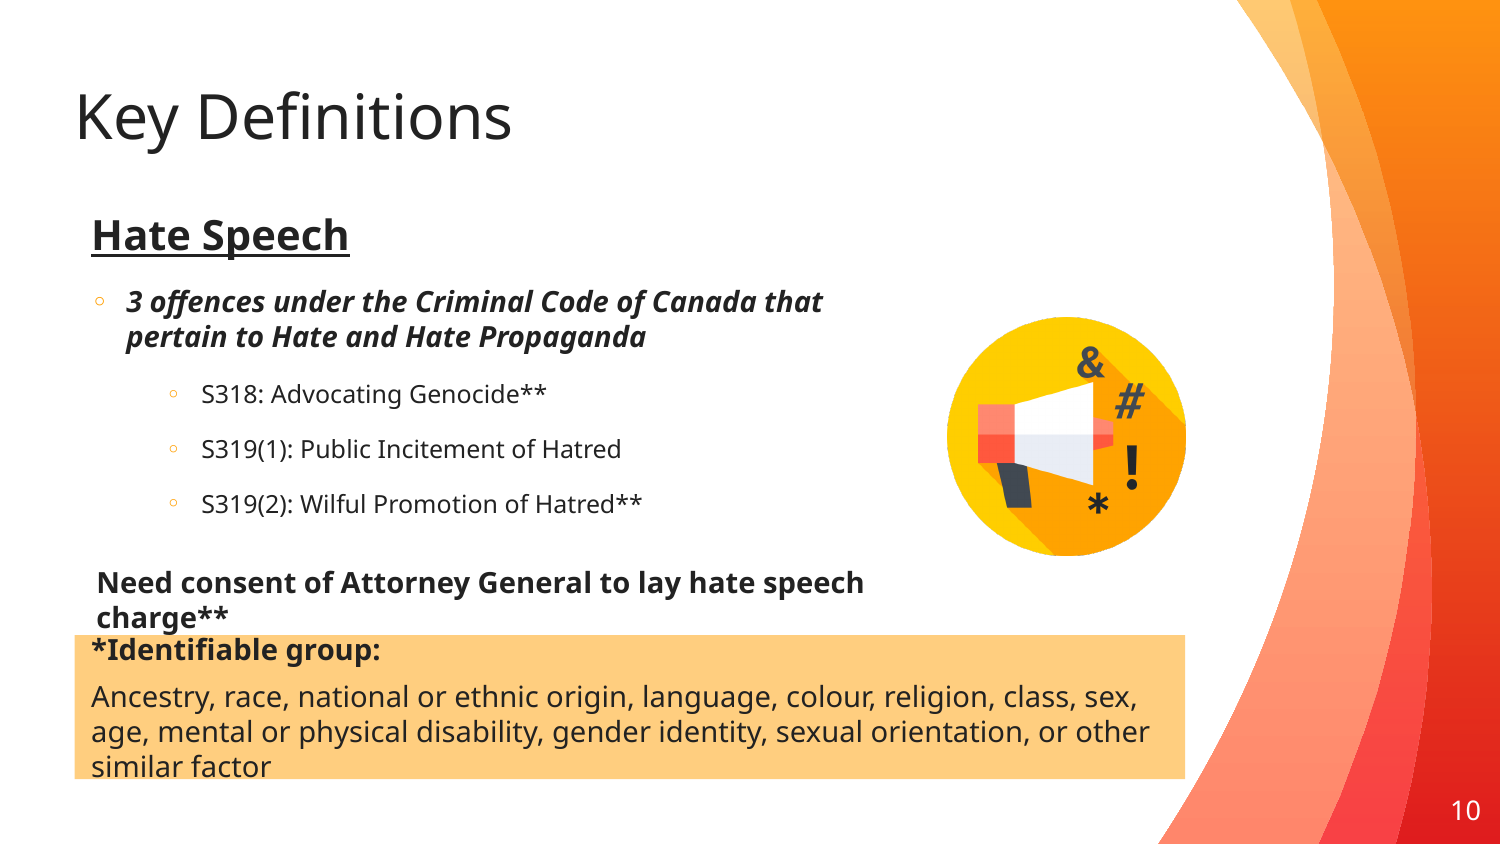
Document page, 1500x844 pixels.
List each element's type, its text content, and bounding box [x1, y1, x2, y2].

slide_number 10 [1391, 779, 1482, 844]
picture [947, 317, 1186, 556]
text_box *Identifiable group: Ancestry, race, national or ethnic origin, language, colour, religion, class, sex, age, mental or physical disability, gender identity, sexual orientation, or other similar factor [74, 635, 1186, 780]
text_box Key Definitions [74, 53, 1220, 176]
list Hate Speech 3 offences under the Criminal Code of Canada that pertain to Hate and Hate Propaganda S318: Advocating Genocide** S319(1): Public Incitement of Hatred S319(2): Wilful Promotion of Hatred** Need consent of Attorney General to lay hate speech charge** [74, 208, 913, 576]
